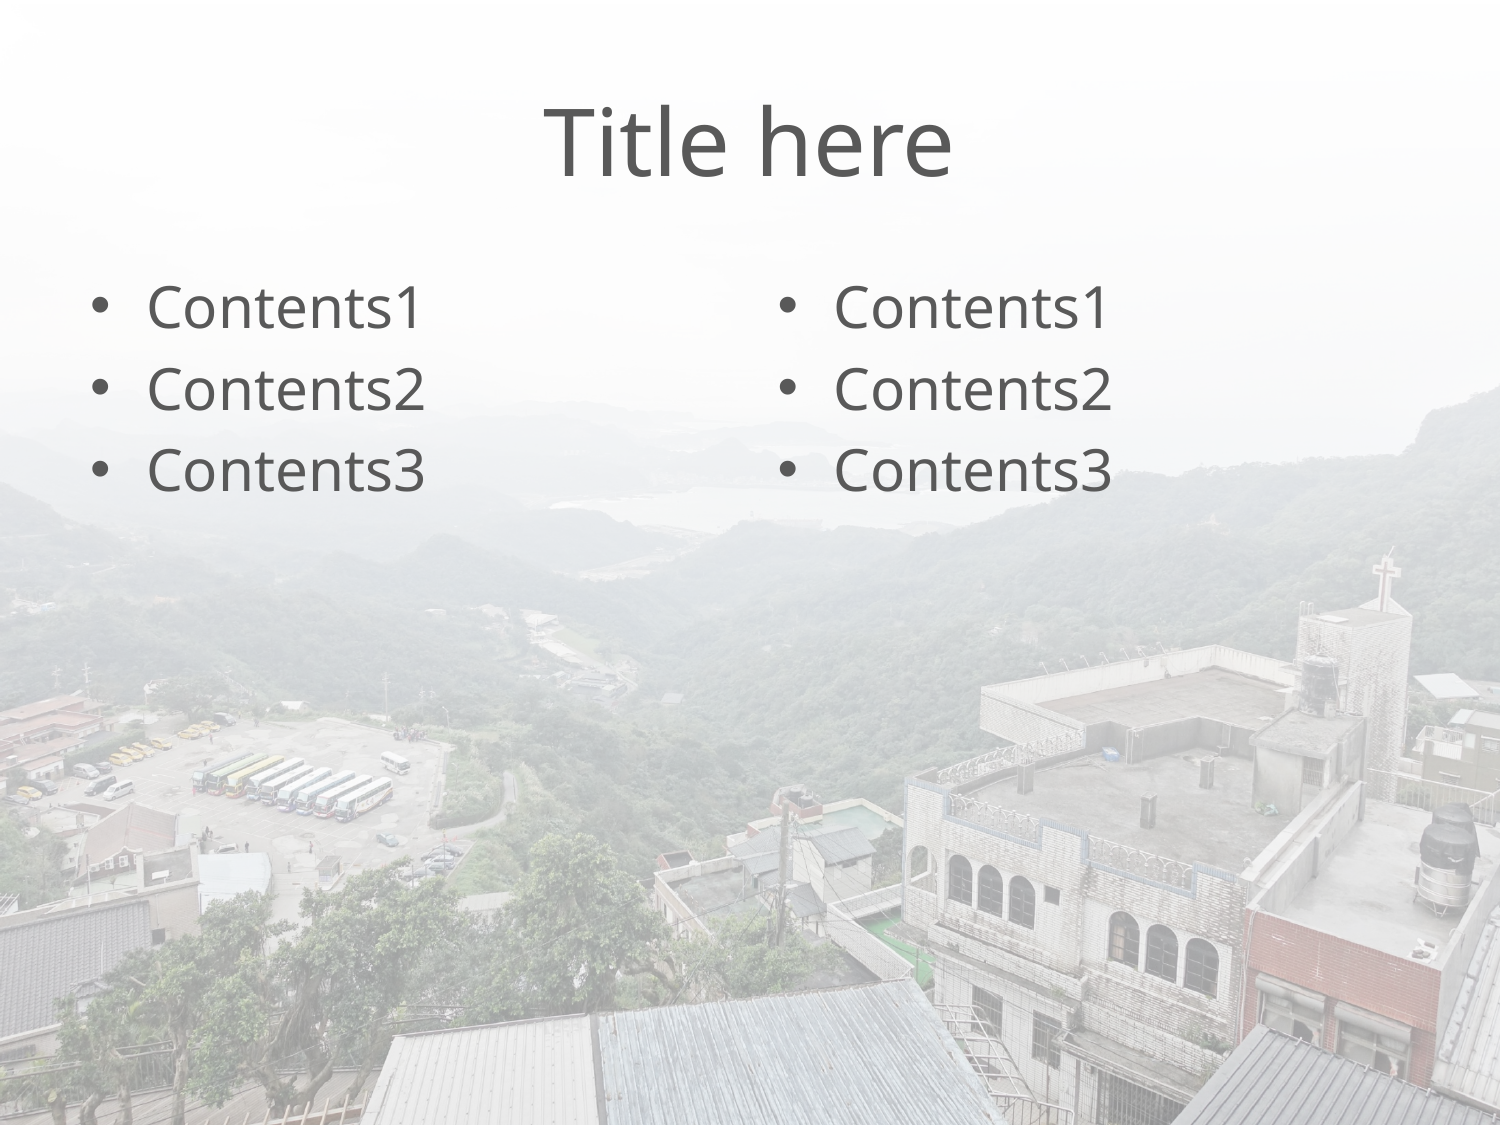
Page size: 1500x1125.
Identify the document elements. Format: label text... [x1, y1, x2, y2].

text_box [0, 0, 1500, 1125]
title Title here [75, 45, 1425, 233]
list Contents1 Contents2 Contents3 [762, 262, 1425, 1005]
list Contents1 Contents2 Contents3 [75, 262, 738, 1005]
